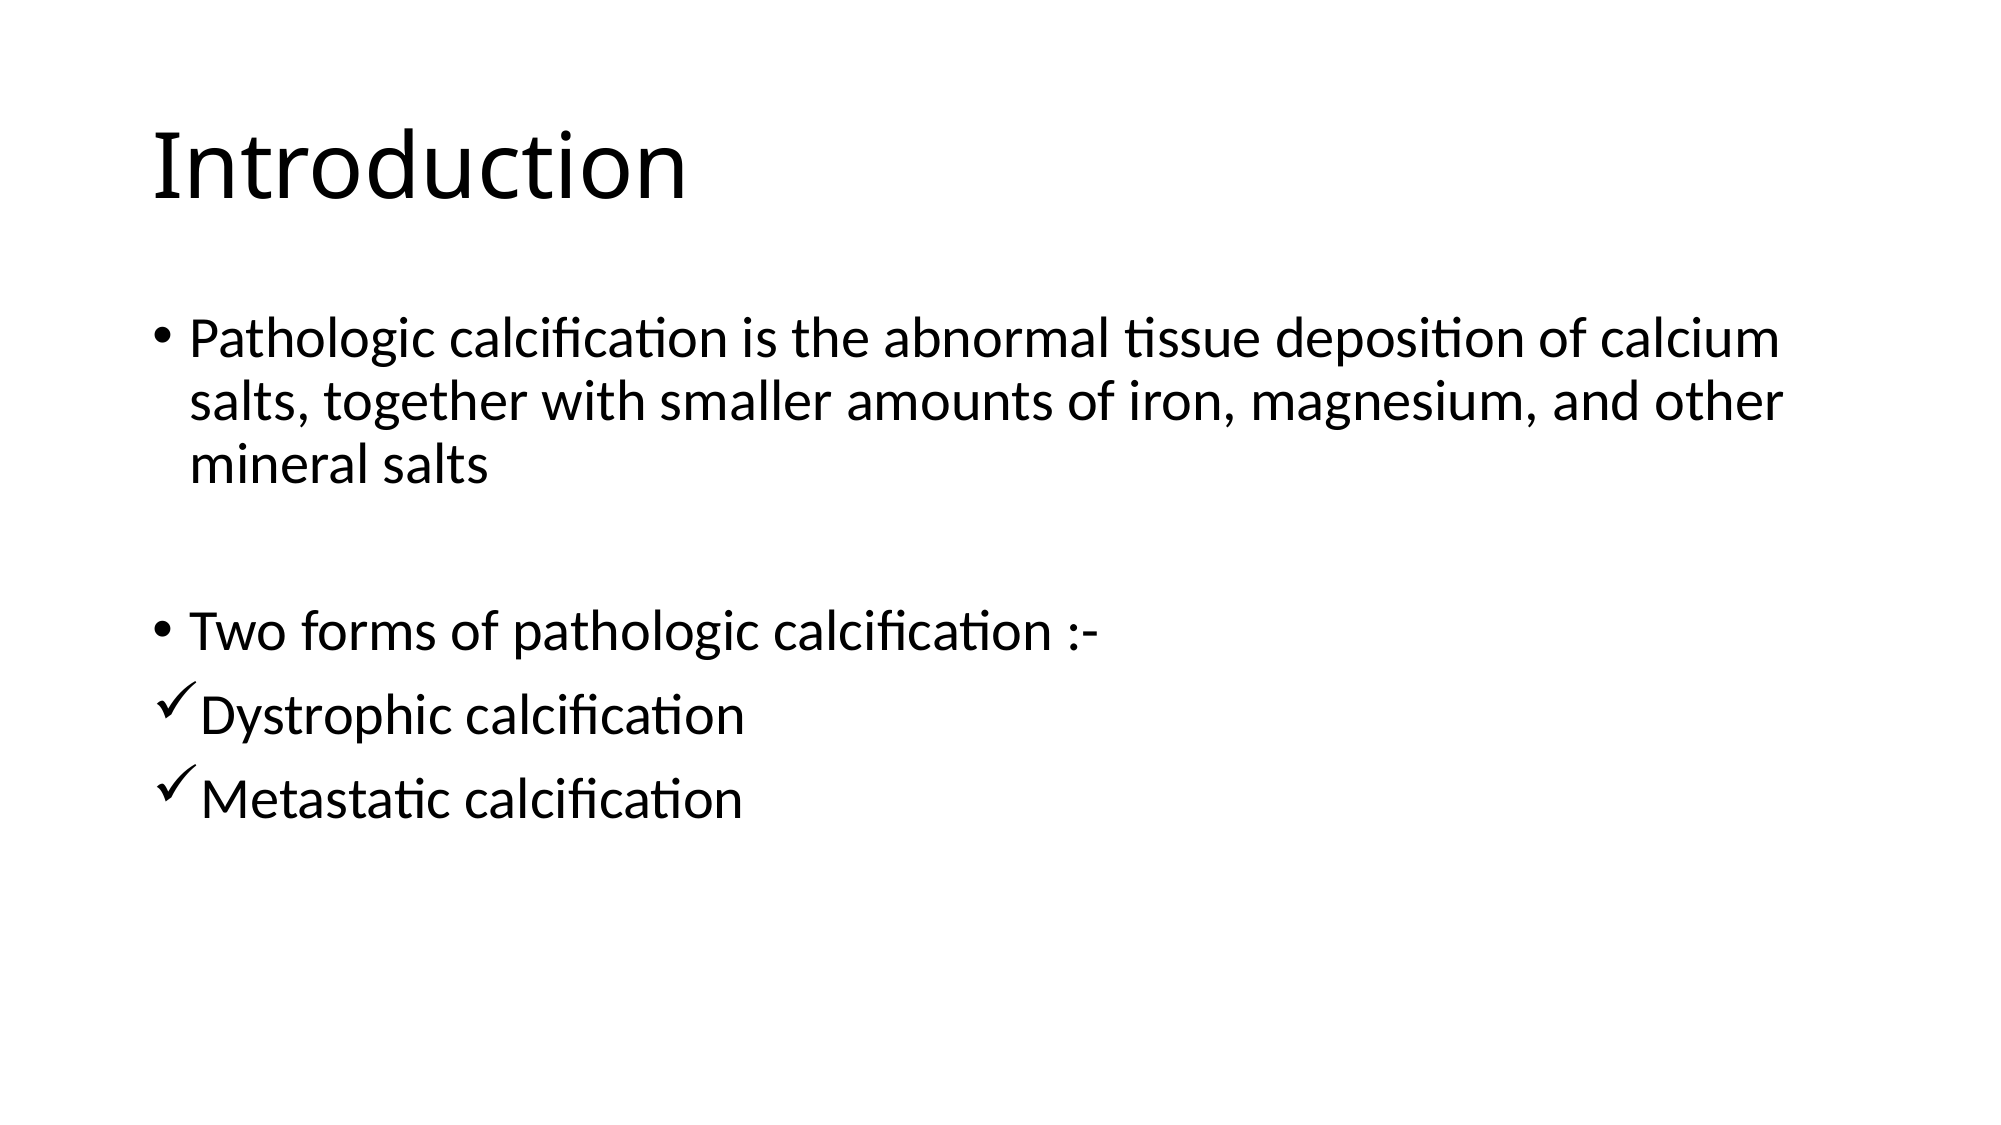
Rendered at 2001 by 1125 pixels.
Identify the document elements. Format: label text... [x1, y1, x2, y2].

title Introduction [137, 59, 1863, 278]
list Pathologic calcification is the abnormal tissue deposition of calcium salts, together with smaller amounts of iron, magnesium, and other mineral salts Two forms of pathologic calcification :- Dystrophic calcification Metastatic calcification [137, 299, 1863, 1014]
